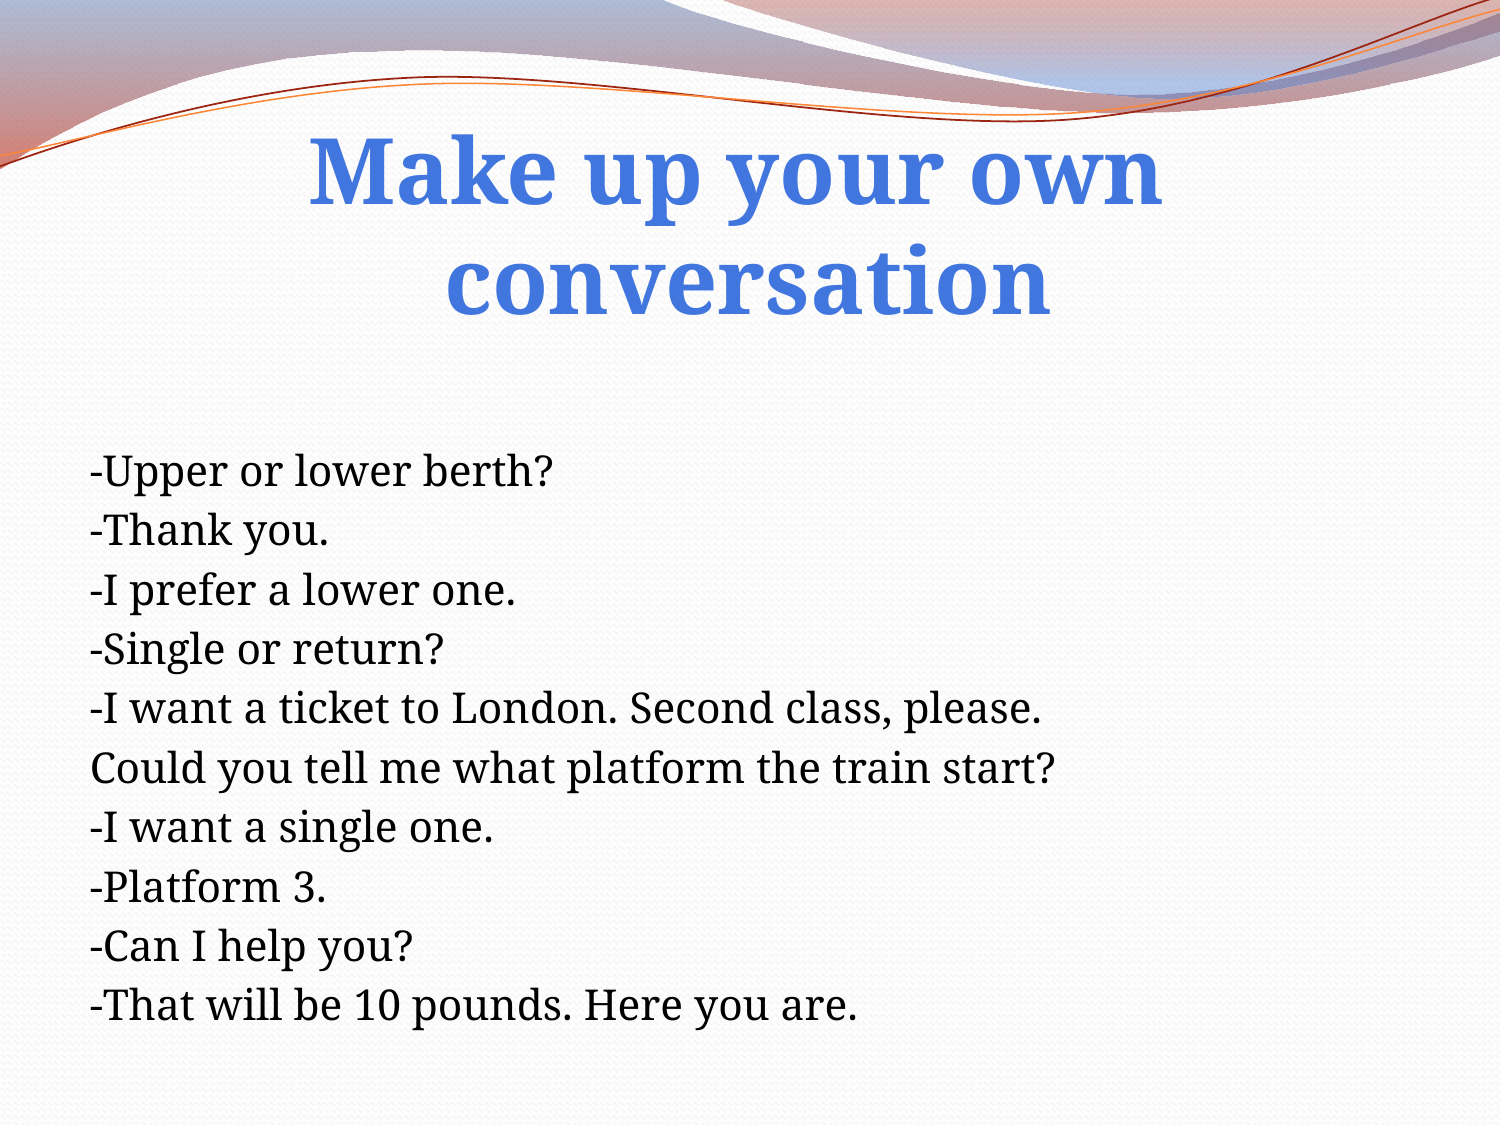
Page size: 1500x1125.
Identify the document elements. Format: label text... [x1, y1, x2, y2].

list -Upper or lower berth? -Thank you. -I prefer a lower one. -Single or return? -I want a ticket to London. Second class, please. Could you tell me what platform the train start? -I want a single one. -Platform 3. -Can I help you? -That will be 10 pounds. Here you are. [75, 317, 1425, 1038]
text_box Make up your own conversation [163, 105, 1334, 341]
